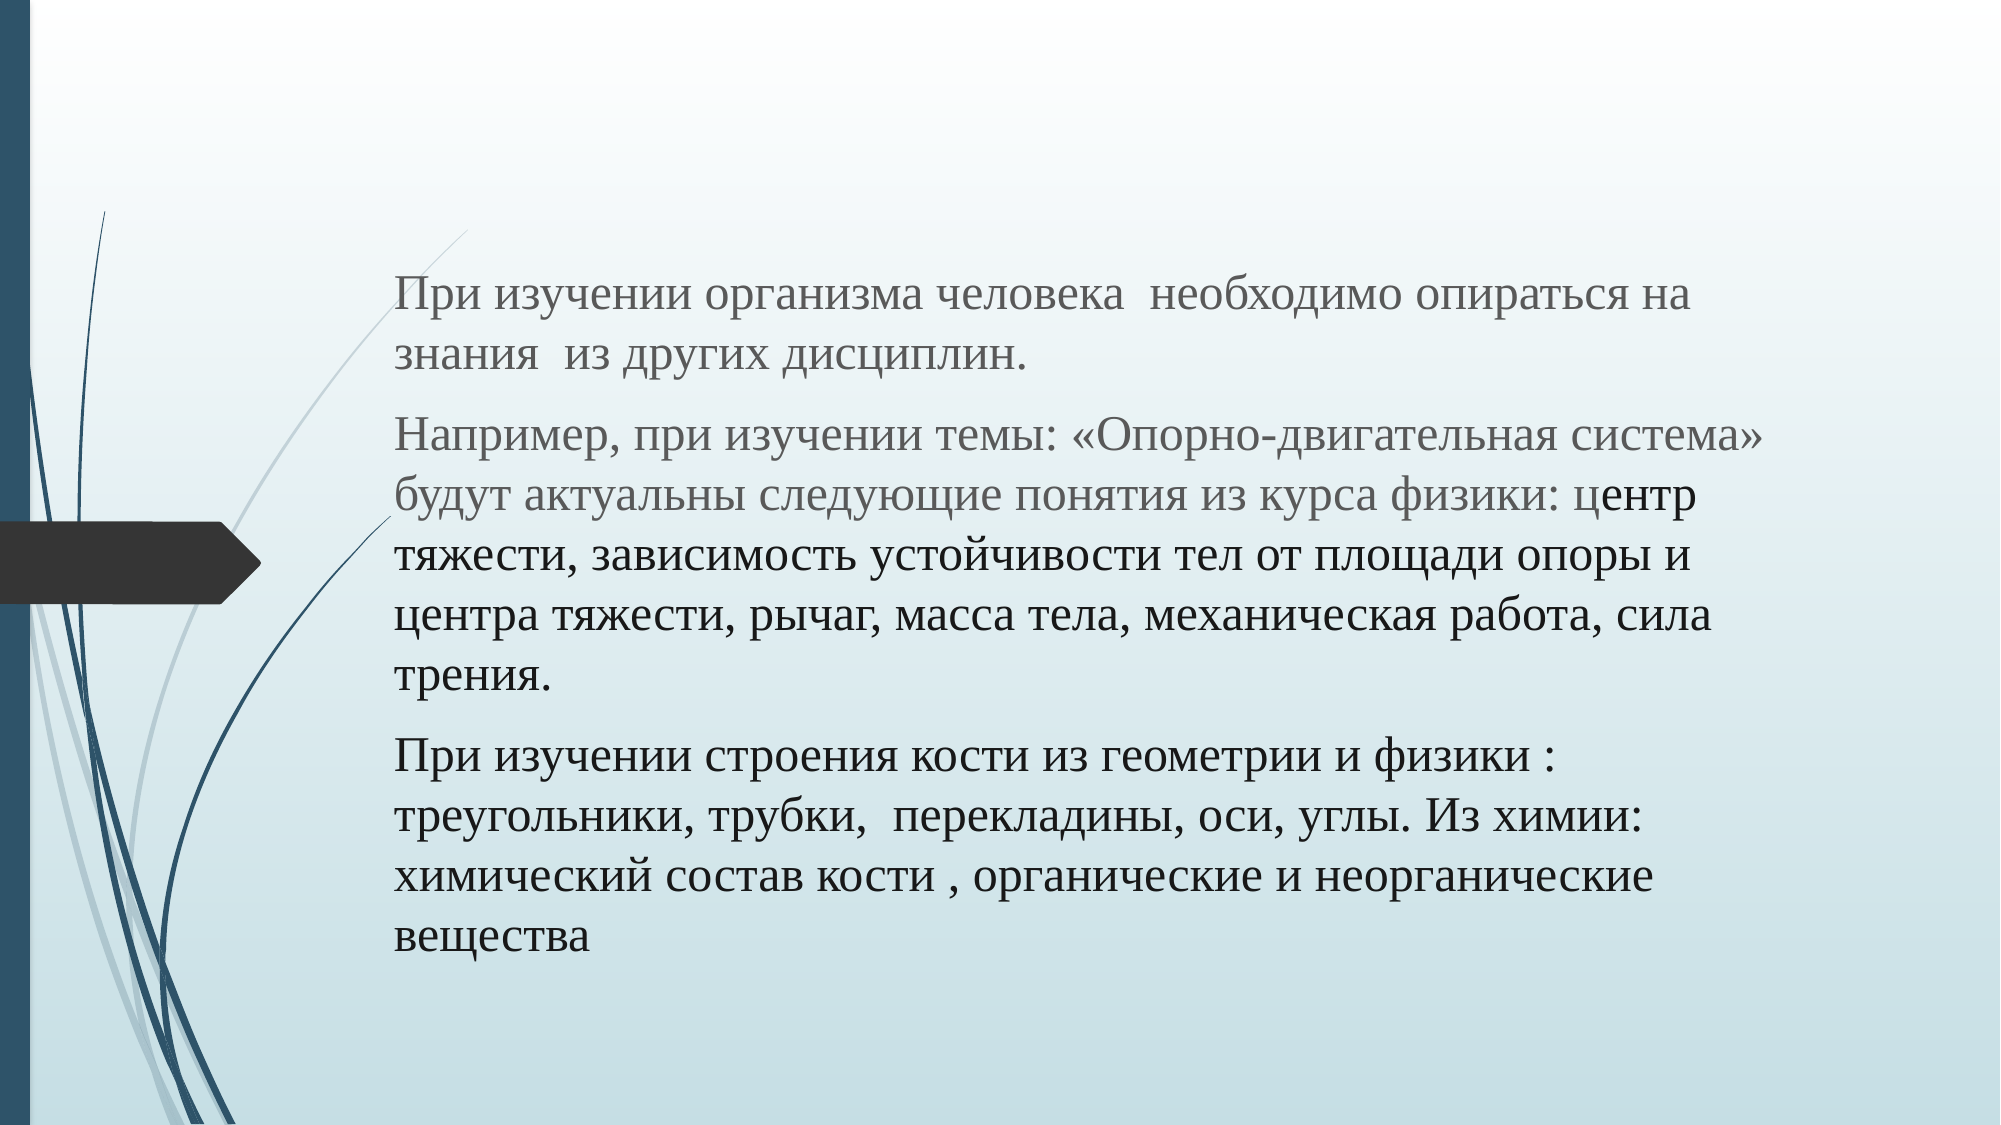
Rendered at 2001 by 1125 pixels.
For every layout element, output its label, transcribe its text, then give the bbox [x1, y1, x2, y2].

list При изучении организма человека необходимо опираться на знания из других дисциплин. Например, при изучении темы: «Опорно-двигательная система» будут актуальны следующие понятия из курса физики: центр тяжести, зависимость устойчивости тел от площади опоры и центра тяжести, рычаг, масса тела, механическая работа, сила трения. При изучении строения кости из геометрии и физики : треугольники, трубки, перекладины, оси, углы. Из химии: химический состав кости , органические и неорганические вещества [379, 203, 1842, 1017]
